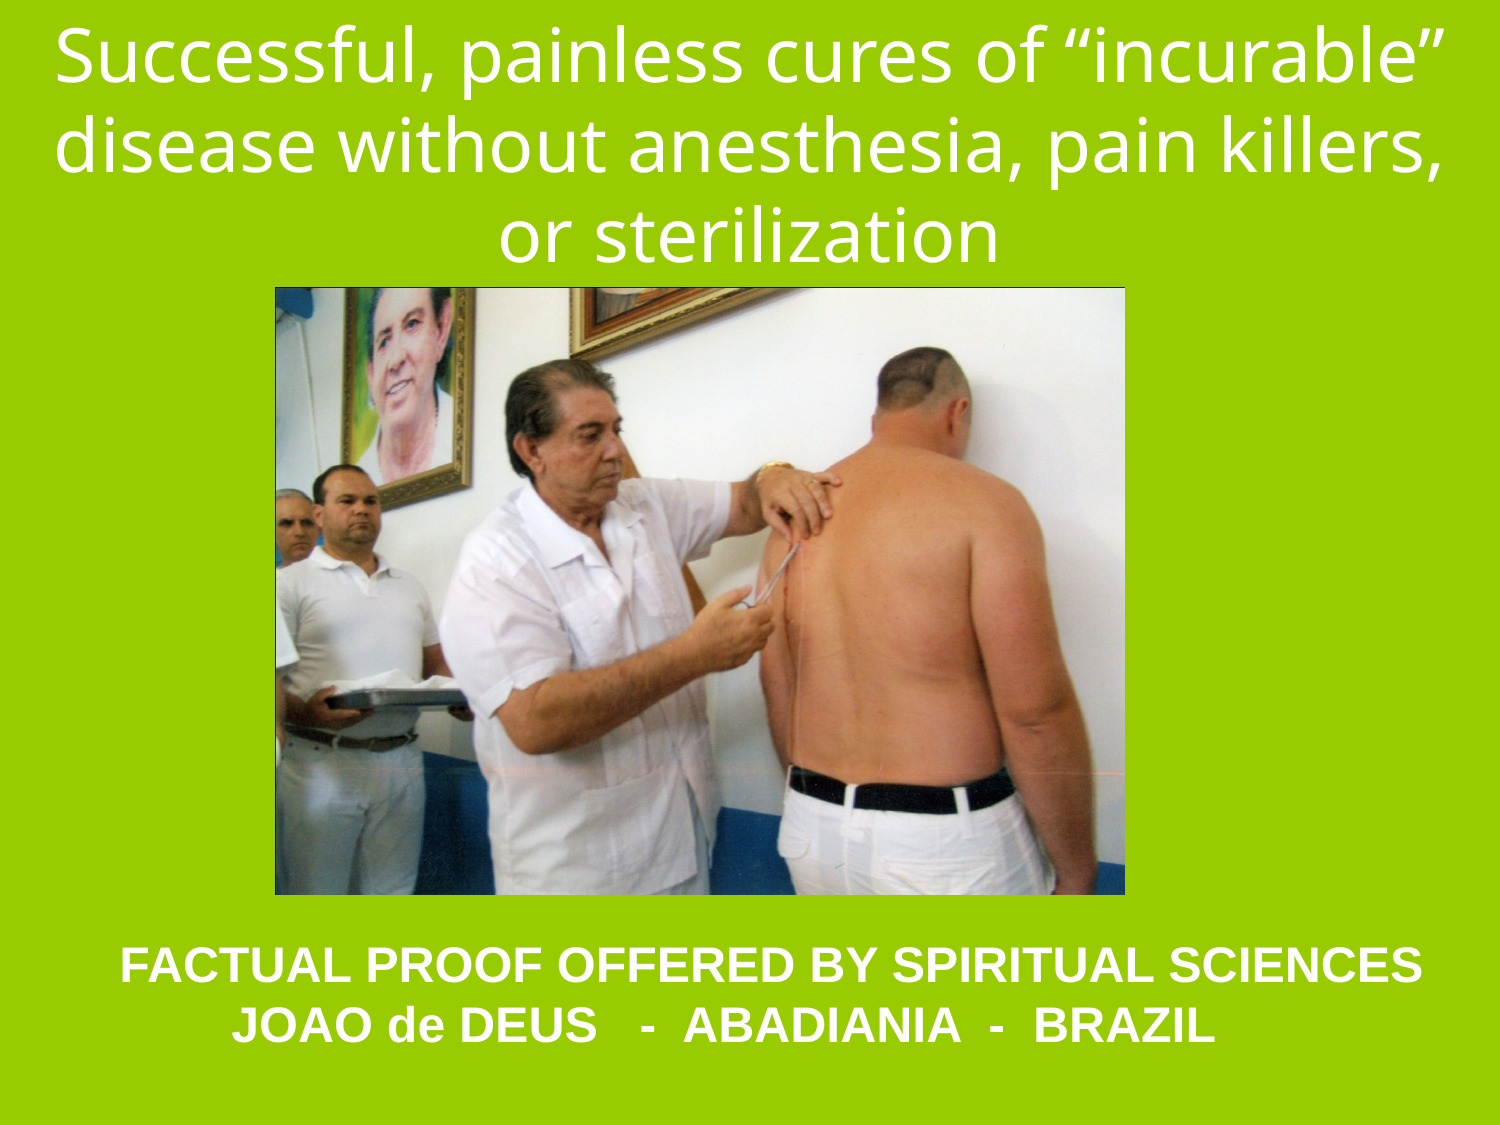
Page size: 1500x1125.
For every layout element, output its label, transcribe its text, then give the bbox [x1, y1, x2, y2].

text_box FACTUAL PROOF OFFERED BY SPIRITUAL SCIENCES JOAO de DEUS - ABADIANIA - BRAZIL [90, 924, 1439, 1060]
picture [274, 287, 1126, 895]
text_box Successful, painless cures of “incurable” disease without anesthesia, pain killers, or sterilization [0, 0, 1500, 285]
